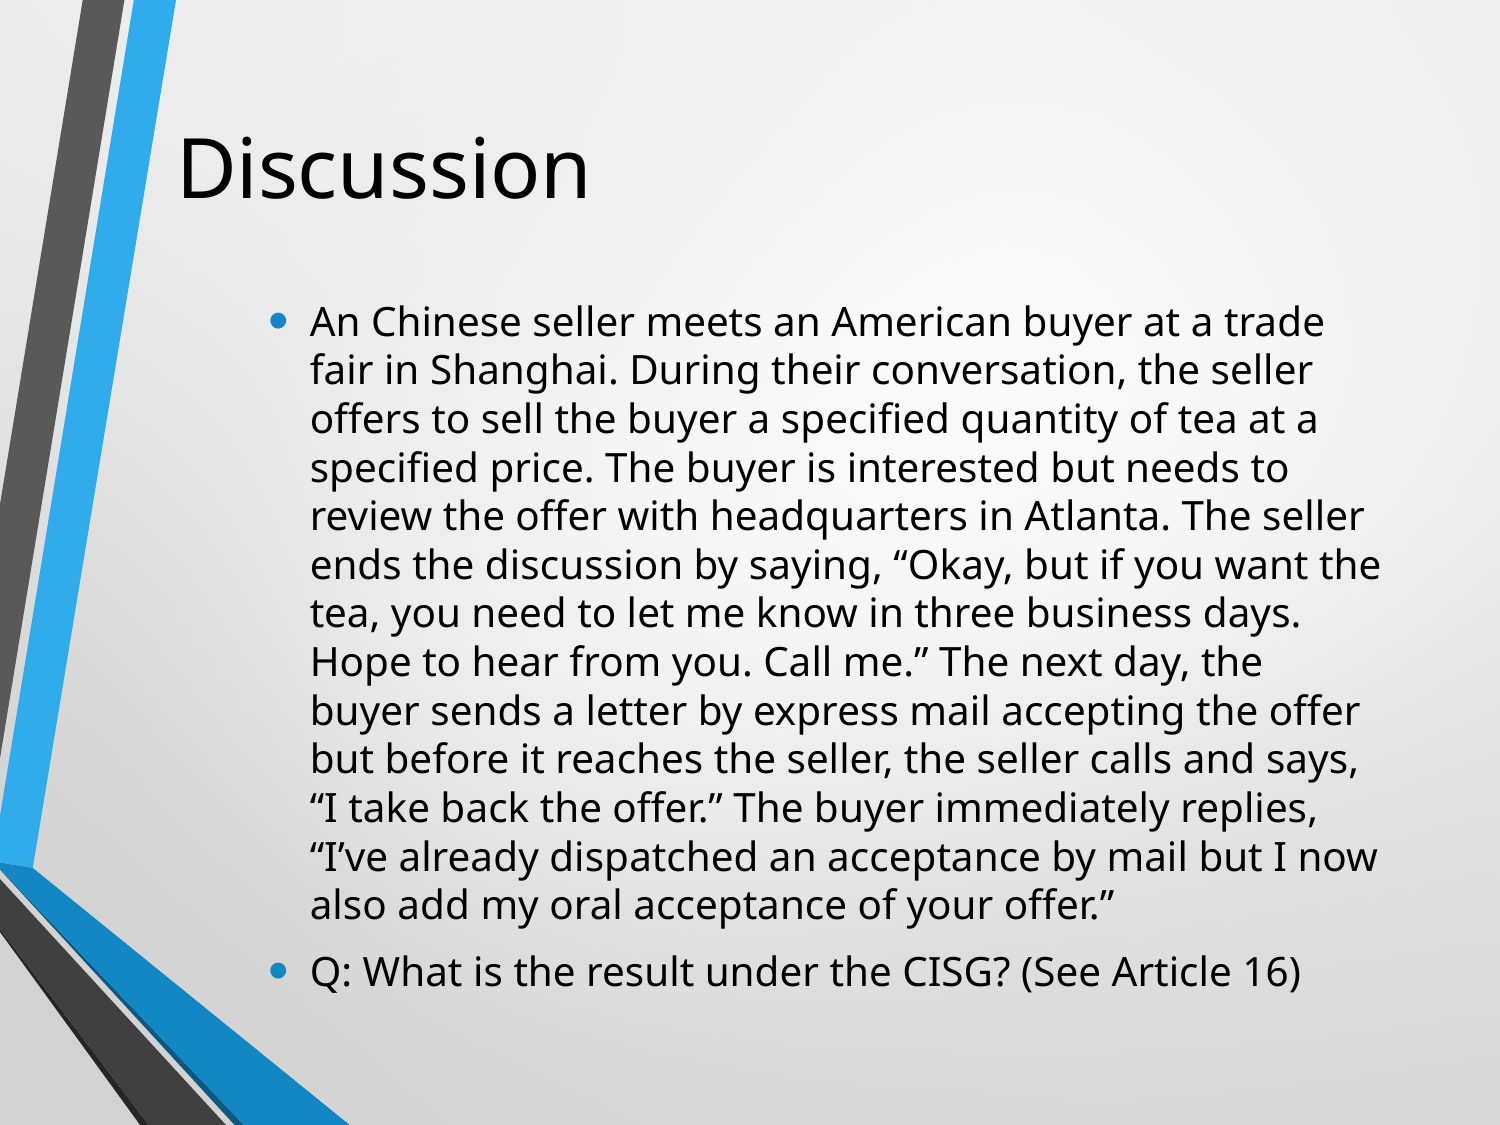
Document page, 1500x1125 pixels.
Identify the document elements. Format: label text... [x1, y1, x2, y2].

list An Chinese seller meets an American buyer at a trade fair in Shanghai. During their conversation, the seller offers to sell the buyer a specified quantity of tea at a specified price. The buyer is interested but needs to review the offer with headquarters in Atlanta. The seller ends the discussion by saying, “Okay, but if you want the tea, you need to let me know in three business days. Hope to hear from you. Call me.” The next day, the buyer sends a letter by express mail accepting the offer but before it reaches the seller, the seller calls and says, “I take back the offer.” The buyer immediately replies, “I’ve already dispatched an acceptance by mail but I now also add my oral acceptance of your offer.” Q: What is the result under the CISG? (See Article 16) [253, 288, 1400, 1050]
title Discussion [161, 75, 1341, 256]
